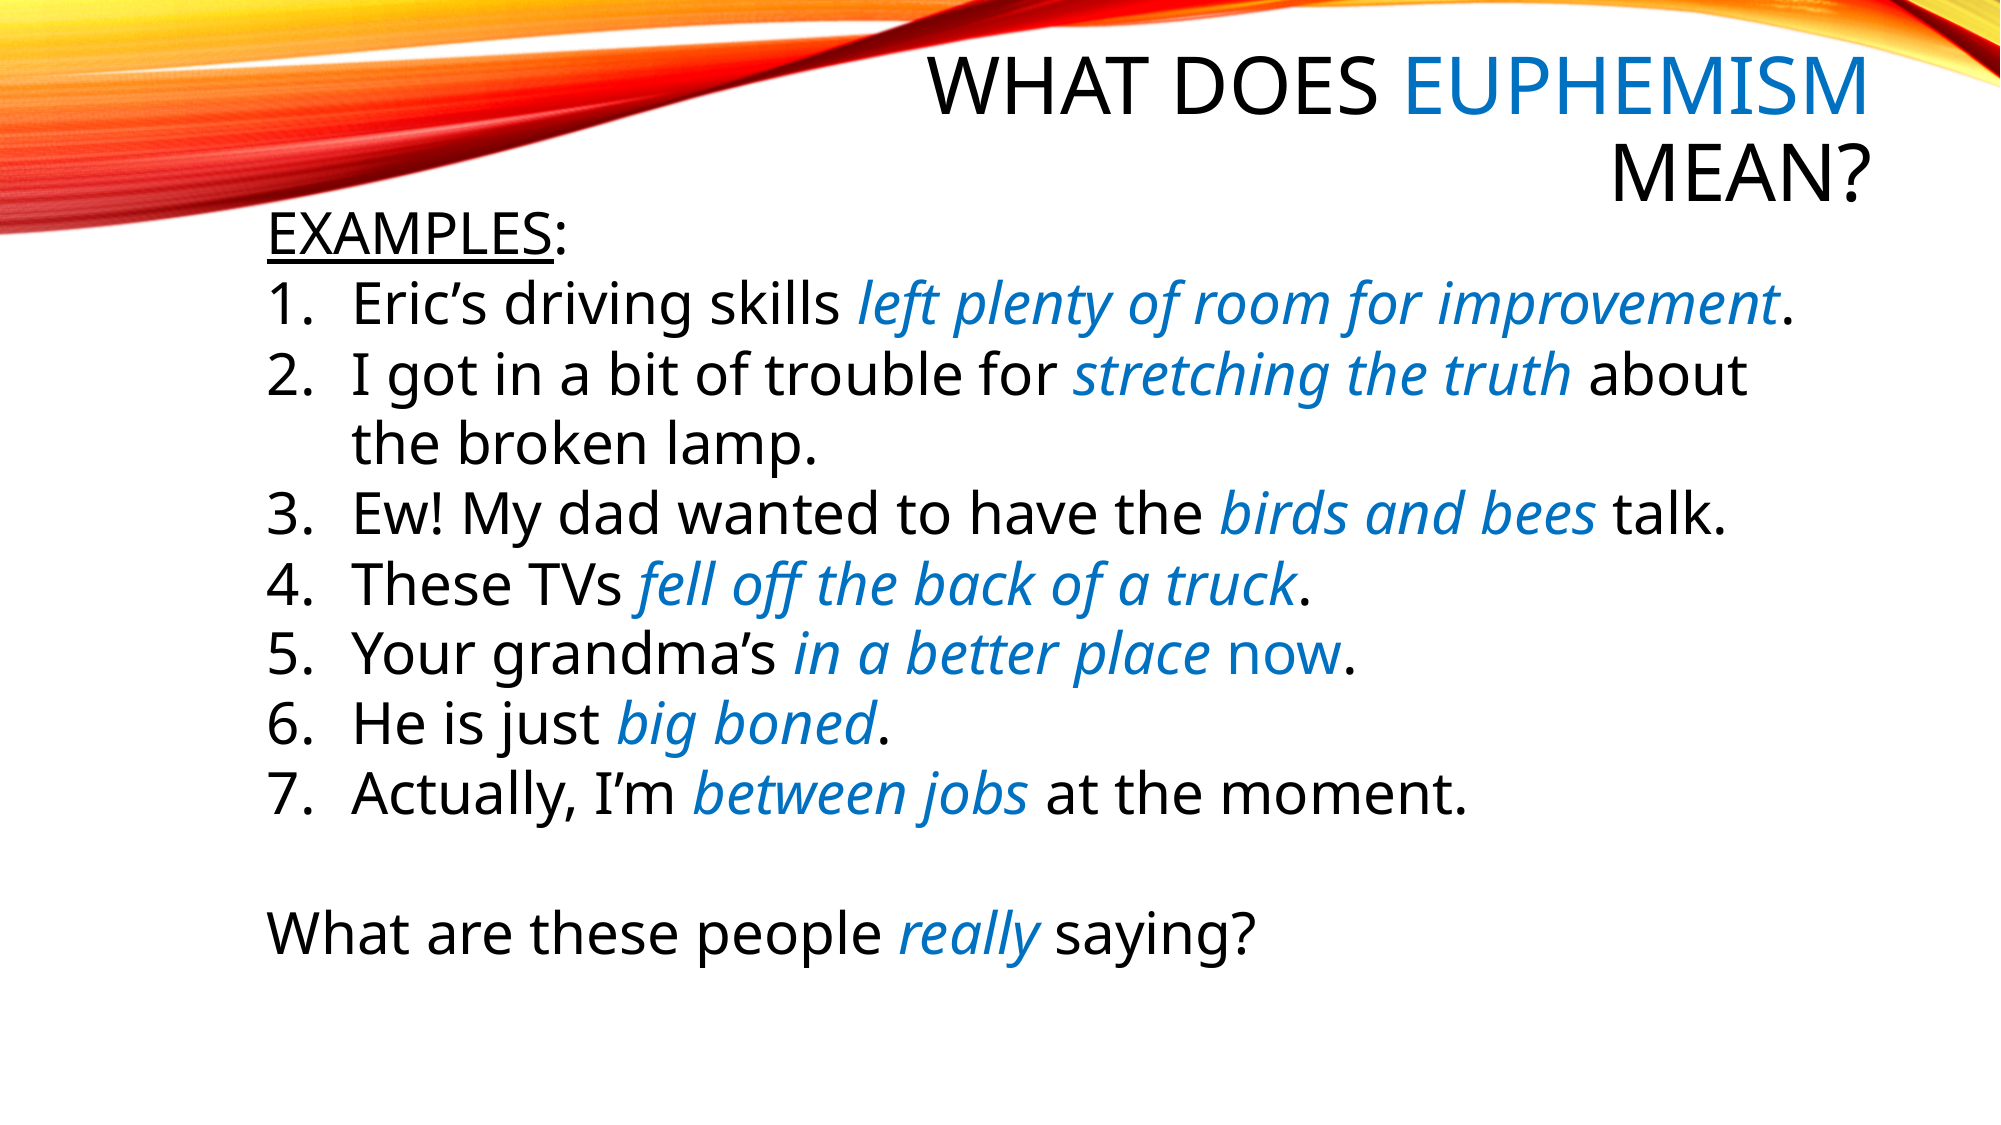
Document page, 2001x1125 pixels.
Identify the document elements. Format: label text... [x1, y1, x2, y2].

title What does Euphemism mean? [637, 38, 1888, 227]
picture [0, 0, 2000, 237]
text_box EXAMPLES: Eric’s driving skills left plenty of room for improvement. I got in a bit of trouble for stretching the truth about the broken lamp. Ew! My dad wanted to have the birds and bees talk. These TVs fell off the back of a truck. Your grandma’s in a better place now. He is just big boned. Actually, I’m between jobs at the moment. What are these people really saying? [252, 189, 1855, 1019]
